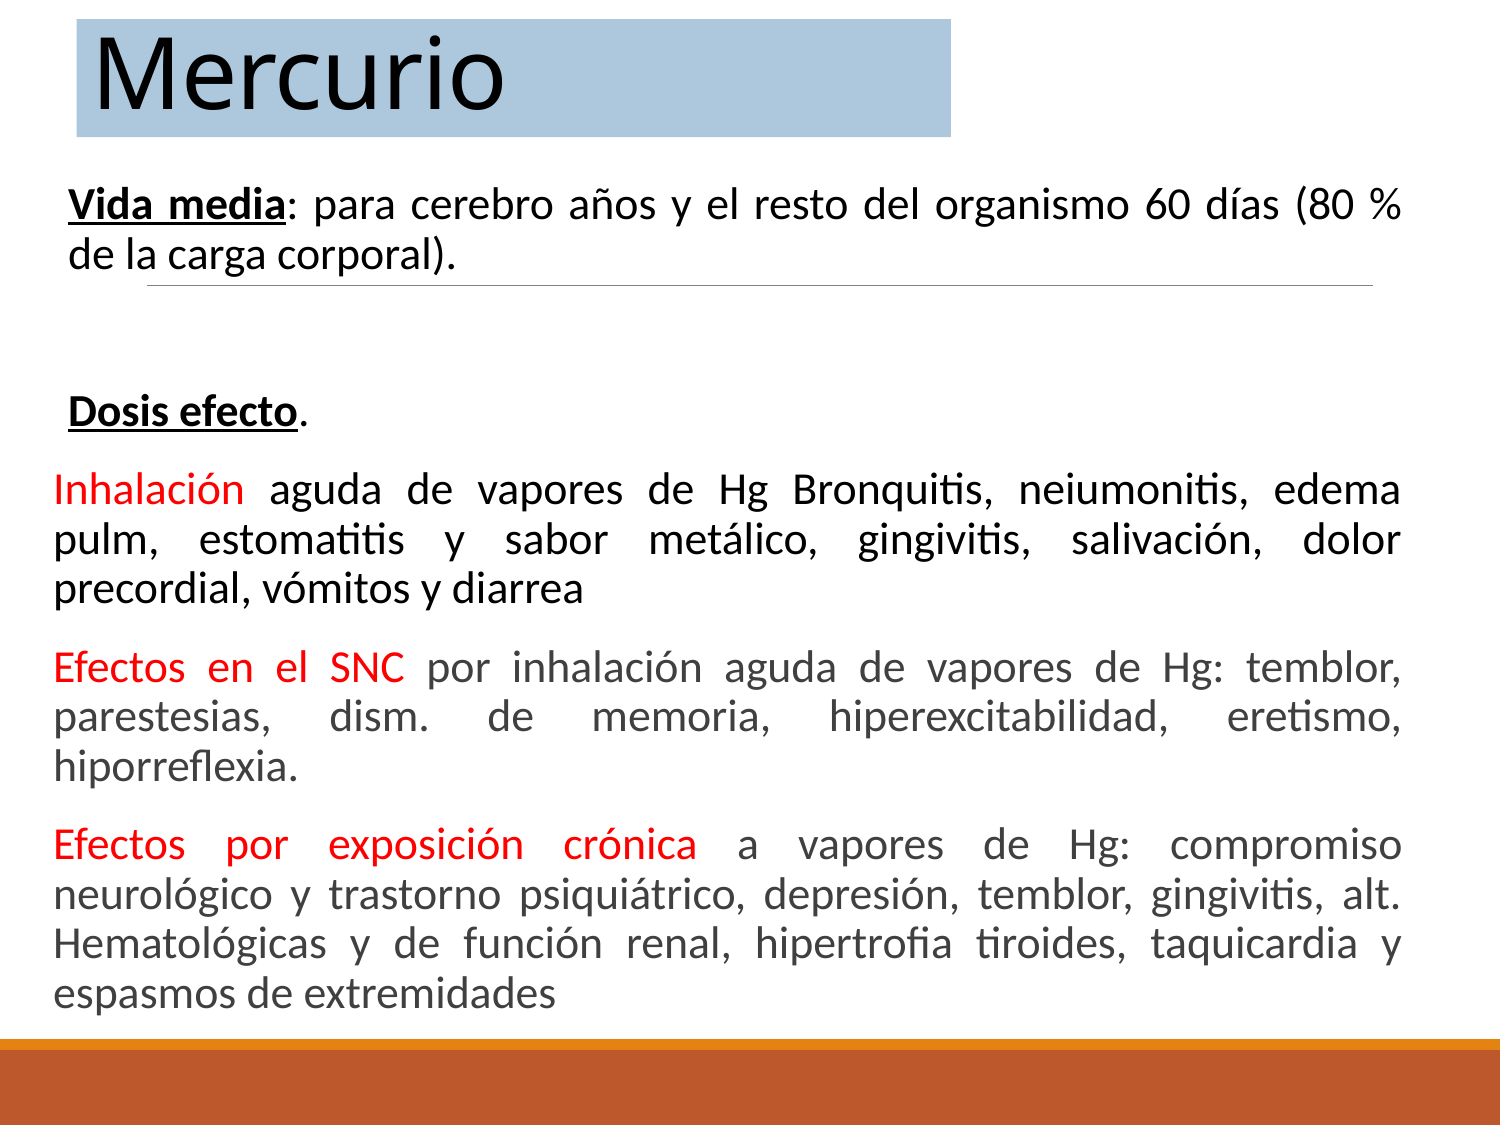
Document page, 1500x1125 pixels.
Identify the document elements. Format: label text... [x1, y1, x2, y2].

list Vida media: para cerebro años y el resto del organismo 60 días (80 % de la carga corporal). Dosis efecto. Inhalación aguda de vapores de Hg Bronquitis, neiumonitis, edema pulm, estomatitis y sabor metálico, gingivitis, salivación, dolor precordial, vómitos y diarrea Efectos en el SNC por inhalación aguda de vapores de Hg: temblor, parestesias, dism. de memoria, hiperexcitabilidad, eretismo, hiporreflexia. Efectos por exposición crónica a vapores de Hg: compromiso neurológico y trastorno psiquiátrico, depresión, temblor, gingivitis, alt. Hematológicas y de función renal, hipertrofia tiroides, taquicardia y espasmos de extremidades [53, 172, 1404, 1083]
title Mercurio [76, 19, 951, 138]
